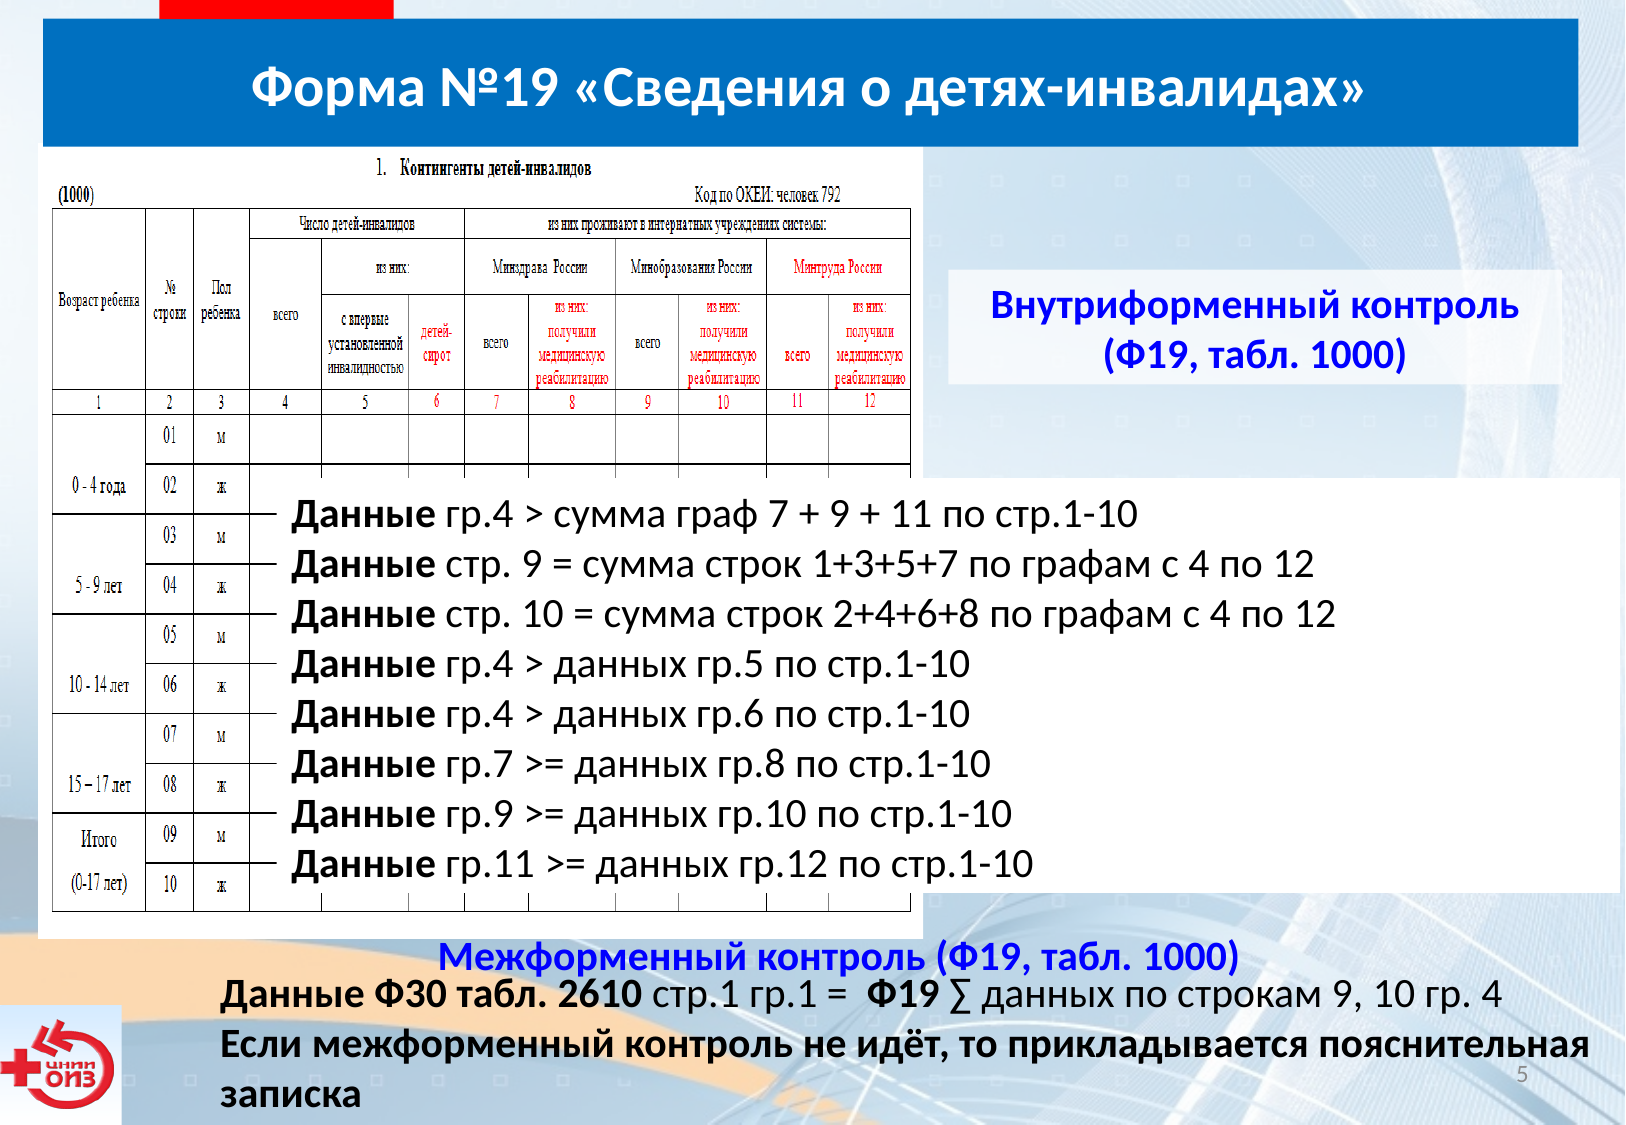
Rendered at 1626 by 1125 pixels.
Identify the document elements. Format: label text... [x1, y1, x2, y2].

picture [37, 143, 924, 939]
text_box Внутриформенный контроль (Ф19, табл. 1000) [948, 269, 1562, 385]
picture [0, 1005, 122, 1125]
text_box Межформенный контроль (Ф19, табл. 1000) [285, 921, 1394, 958]
title Форма №19 «Сведения о детях-инвалидах» [41, 17, 1580, 149]
text_box [157, 0, 396, 21]
text_box Данные гр.4 > сумма граф 7 + 9 + 11 по стр.1-10 Данные стр. 9 = сумма строк 1+3+5+7 по графам с 4 по 12 Данные стр. 10 = сумма строк 2+4+6+8 по графам с 4 по 12 Данные гр.4 > данных гр.5 по стр.1-10 Данные гр.4 > данных гр.6 по стр.1-10 Данные гр.7 >= данных гр.8 по стр.1-10 Данные гр.9 >= данных гр.10 по стр.1-10 Данные гр.11 >= данных гр.12 по стр.1-10 [928, 478, 1621, 893]
text_box Данные Ф30 табл. 2610 стр.1 гр.1 = Ф19 ∑ данных по строкам 9, 10 гр. 4 Если межформенный контроль не идёт, то прикладывается пояснительная записка [205, 958, 1625, 1124]
